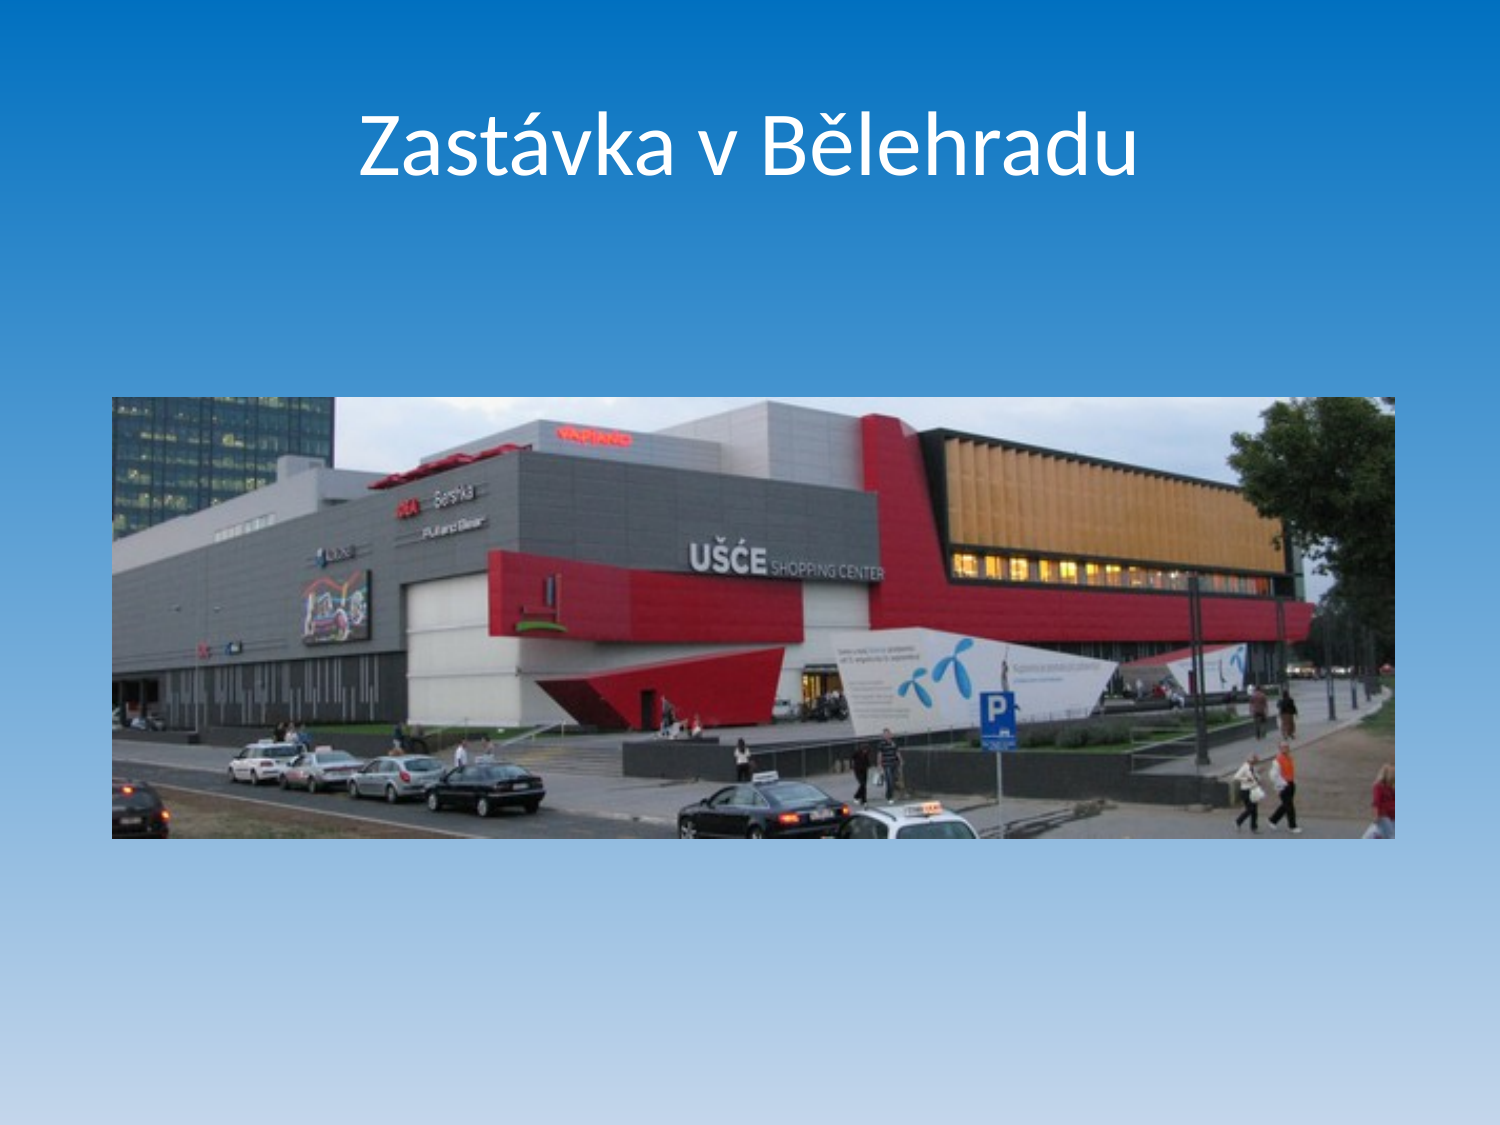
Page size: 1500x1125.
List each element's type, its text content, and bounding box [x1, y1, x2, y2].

title Zastávka v Bělehradu [75, 45, 1425, 233]
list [111, 396, 1395, 839]
